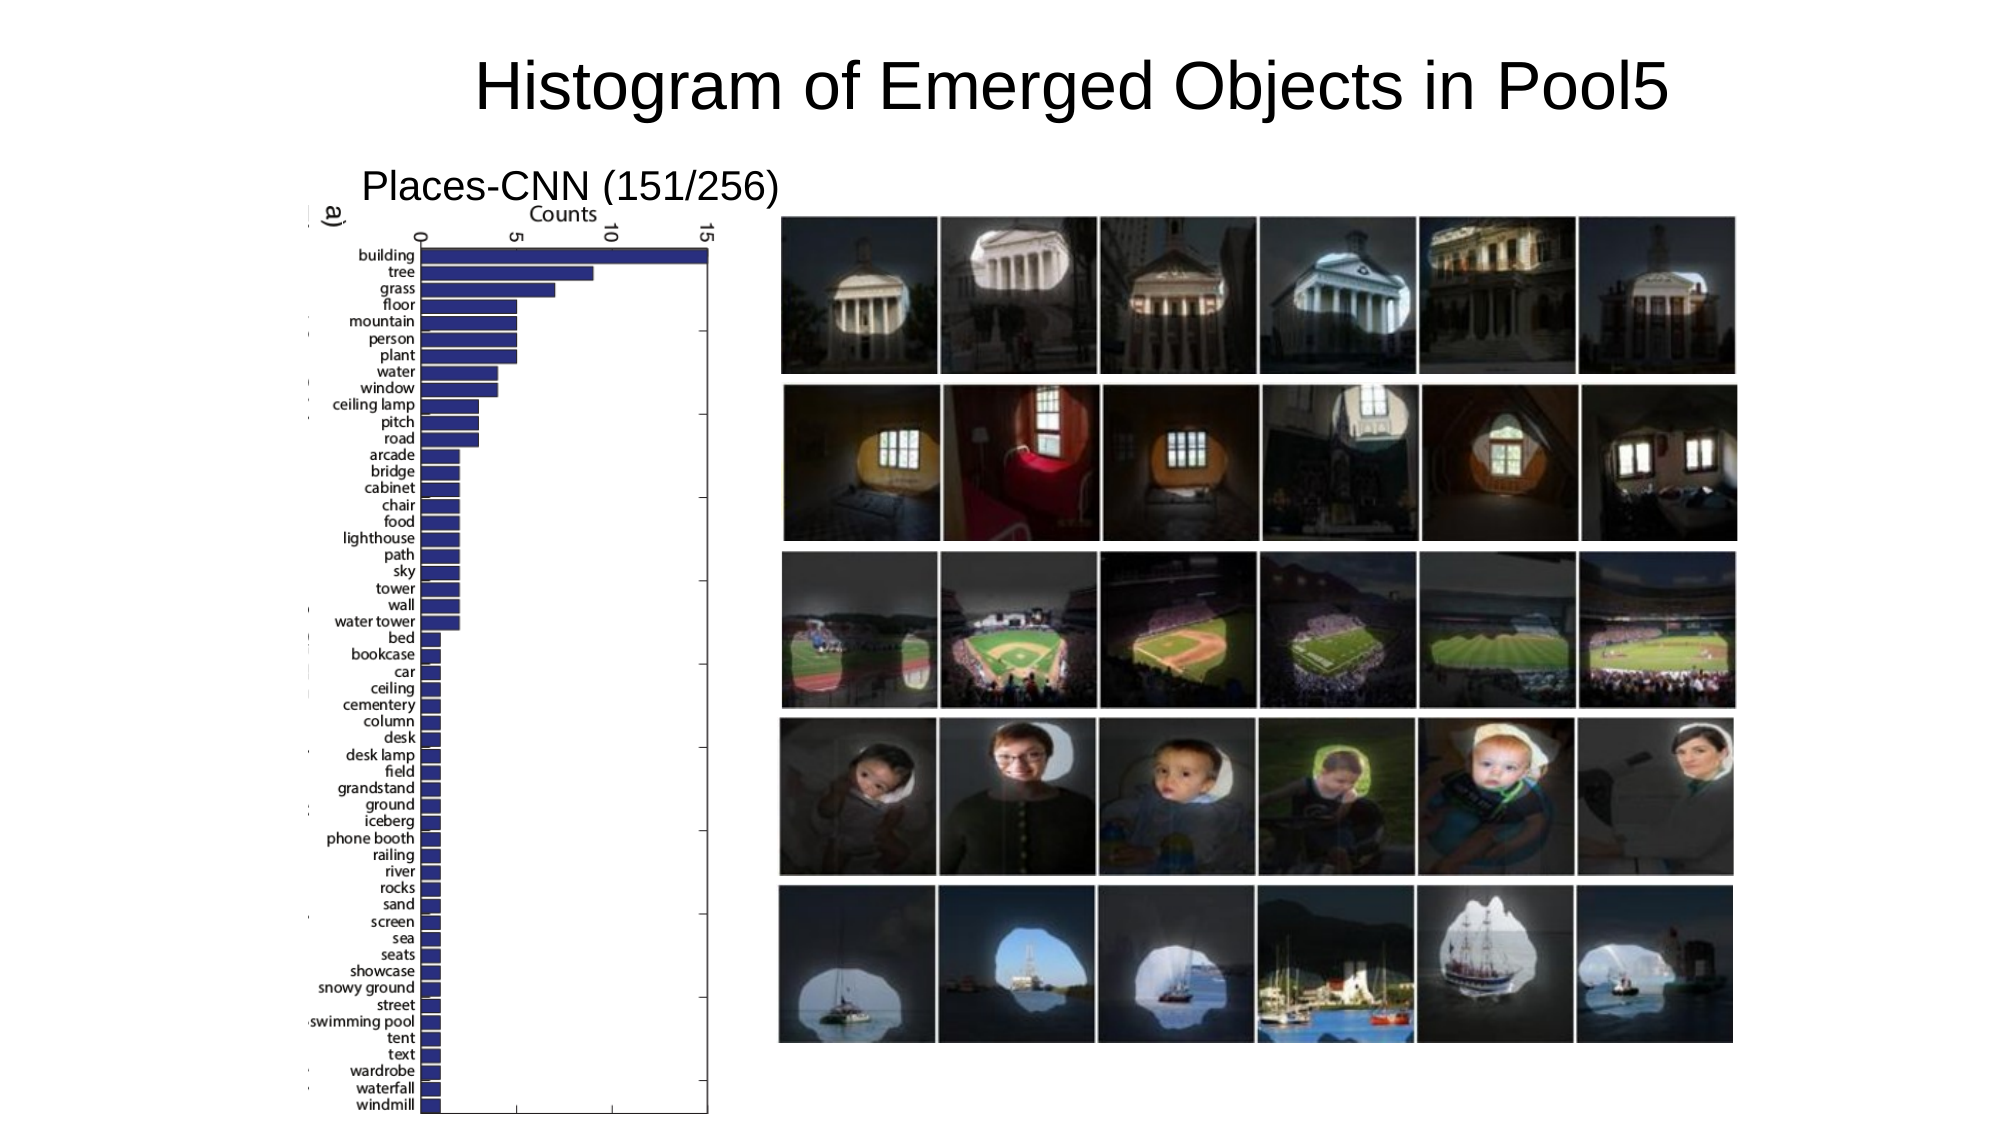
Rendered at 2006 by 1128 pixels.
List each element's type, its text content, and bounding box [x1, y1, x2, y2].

title Histogram of Emerged Objects in Pool5 [411, 39, 2006, 230]
text_box [781, 382, 1738, 541]
text_box [308, 205, 719, 1114]
text_box [781, 551, 1737, 710]
text_box [781, 215, 1738, 374]
text_box [777, 717, 1734, 876]
text_box [260, 177, 343, 273]
text_box [776, 884, 1733, 1043]
text_box Places-CNN (151/256) [359, 157, 411, 205]
